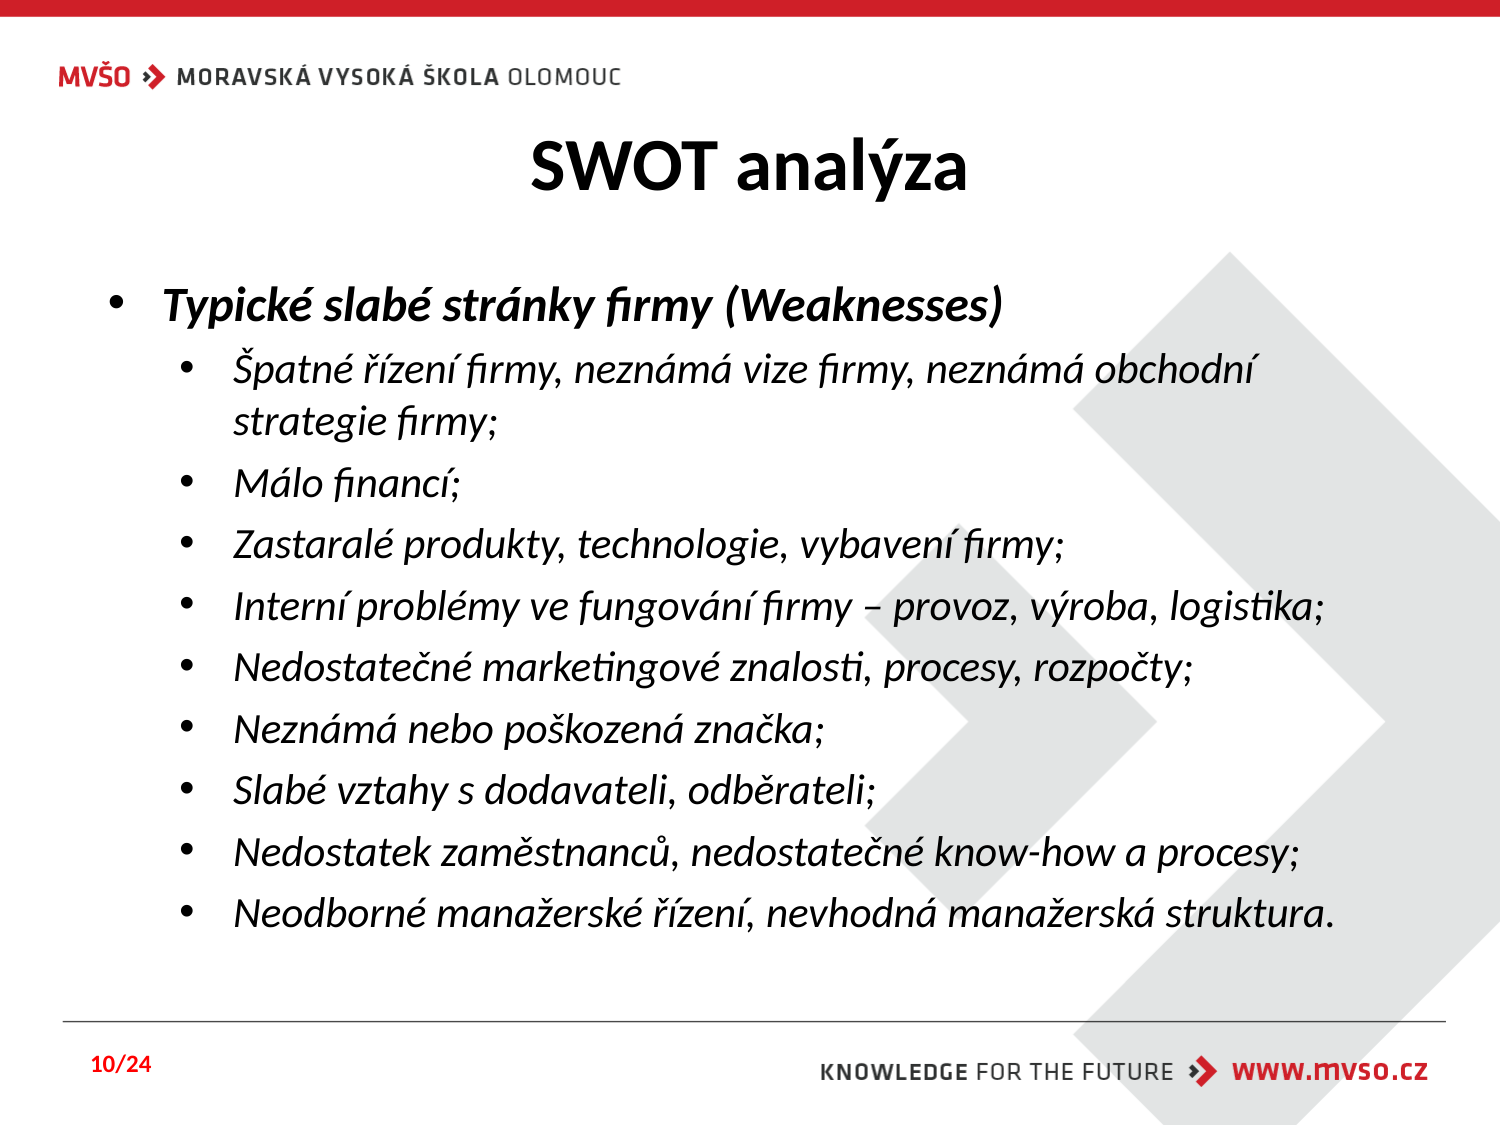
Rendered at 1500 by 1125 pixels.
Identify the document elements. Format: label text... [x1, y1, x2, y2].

text_box 10/24 [74, 1040, 213, 1085]
picture [0, 0, 1500, 1125]
title SWOT analýza [75, 66, 1425, 255]
list Typické slabé stránky firmy (Weaknesses) Špatné řízení firmy, neznámá vize firmy, neznámá obchodní strategie firmy; Málo financí; Zastaralé produkty, technologie, vybavení firmy; Interní problémy ve fungování firmy – provoz, výroba, logistika; Nedostatečné marketingové znalosti, procesy, rozpočty; Neznámá nebo poškozená značka; Slabé vztahy s dodavateli, odběrateli; Nedostatek zaměstnanců, nedostatečné know-how a procesy; Neodborné manažerské řízení, nevhodná manažerská struktura. [75, 264, 1425, 956]
